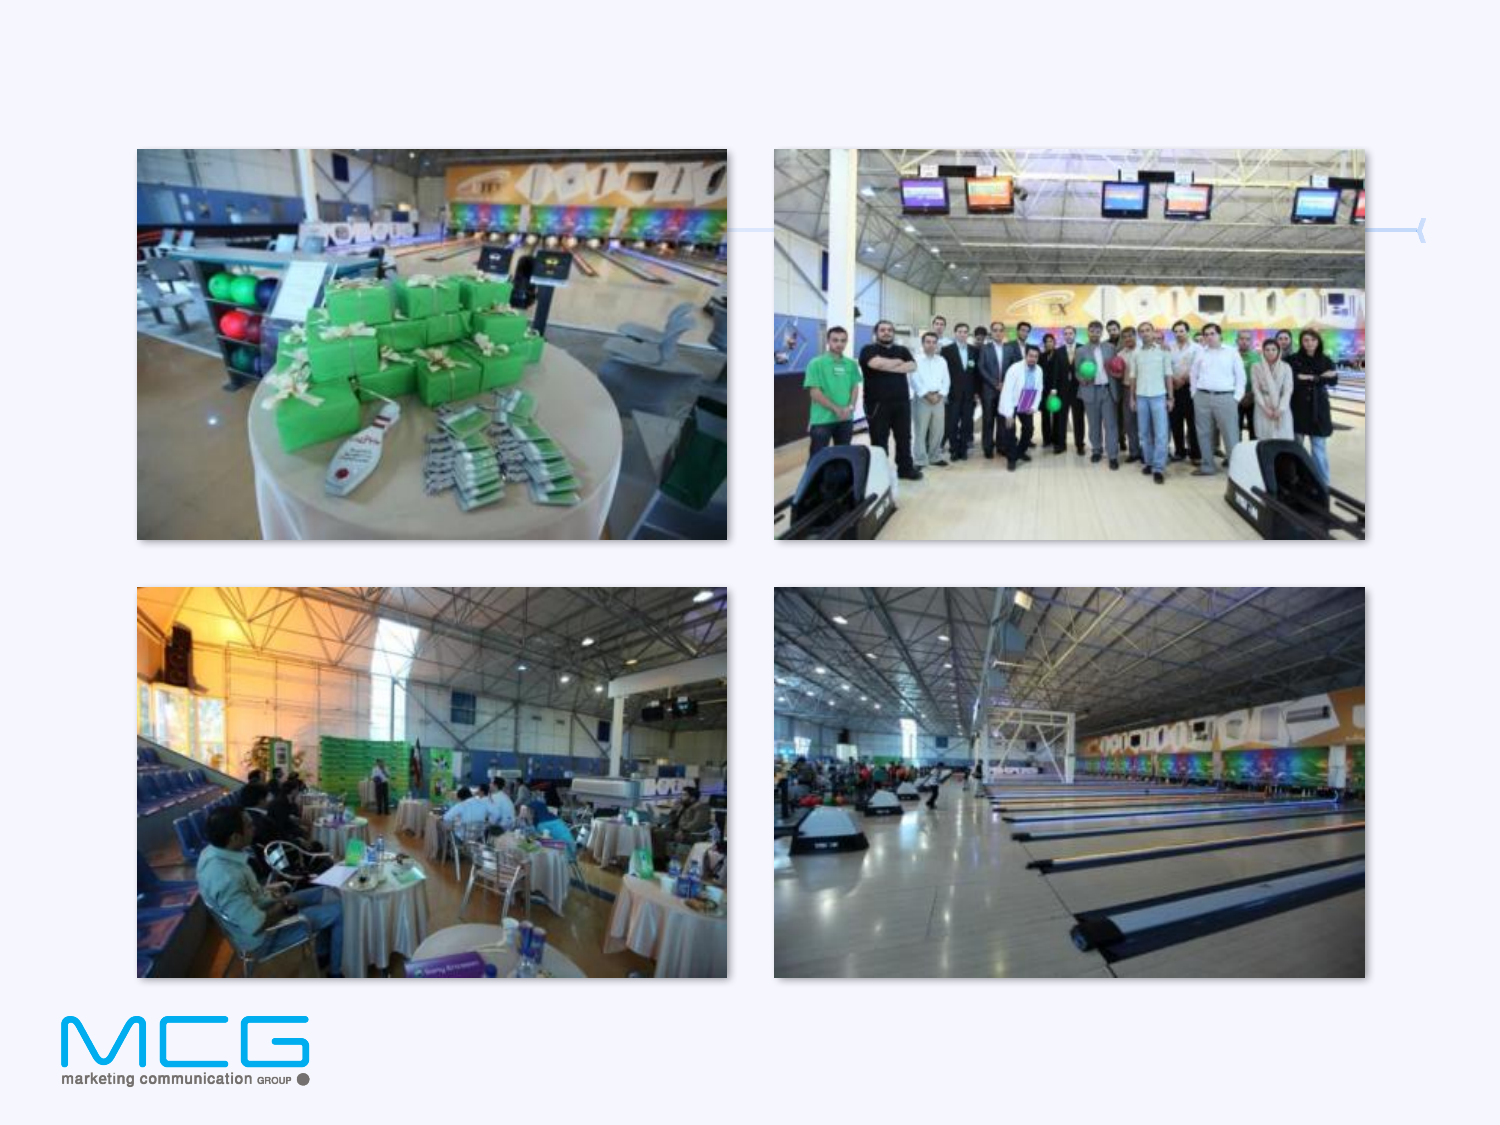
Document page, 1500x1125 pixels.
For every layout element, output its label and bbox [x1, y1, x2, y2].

list [136, 149, 728, 541]
picture [774, 586, 1365, 978]
picture [774, 149, 1365, 541]
picture [36, 586, 728, 1125]
